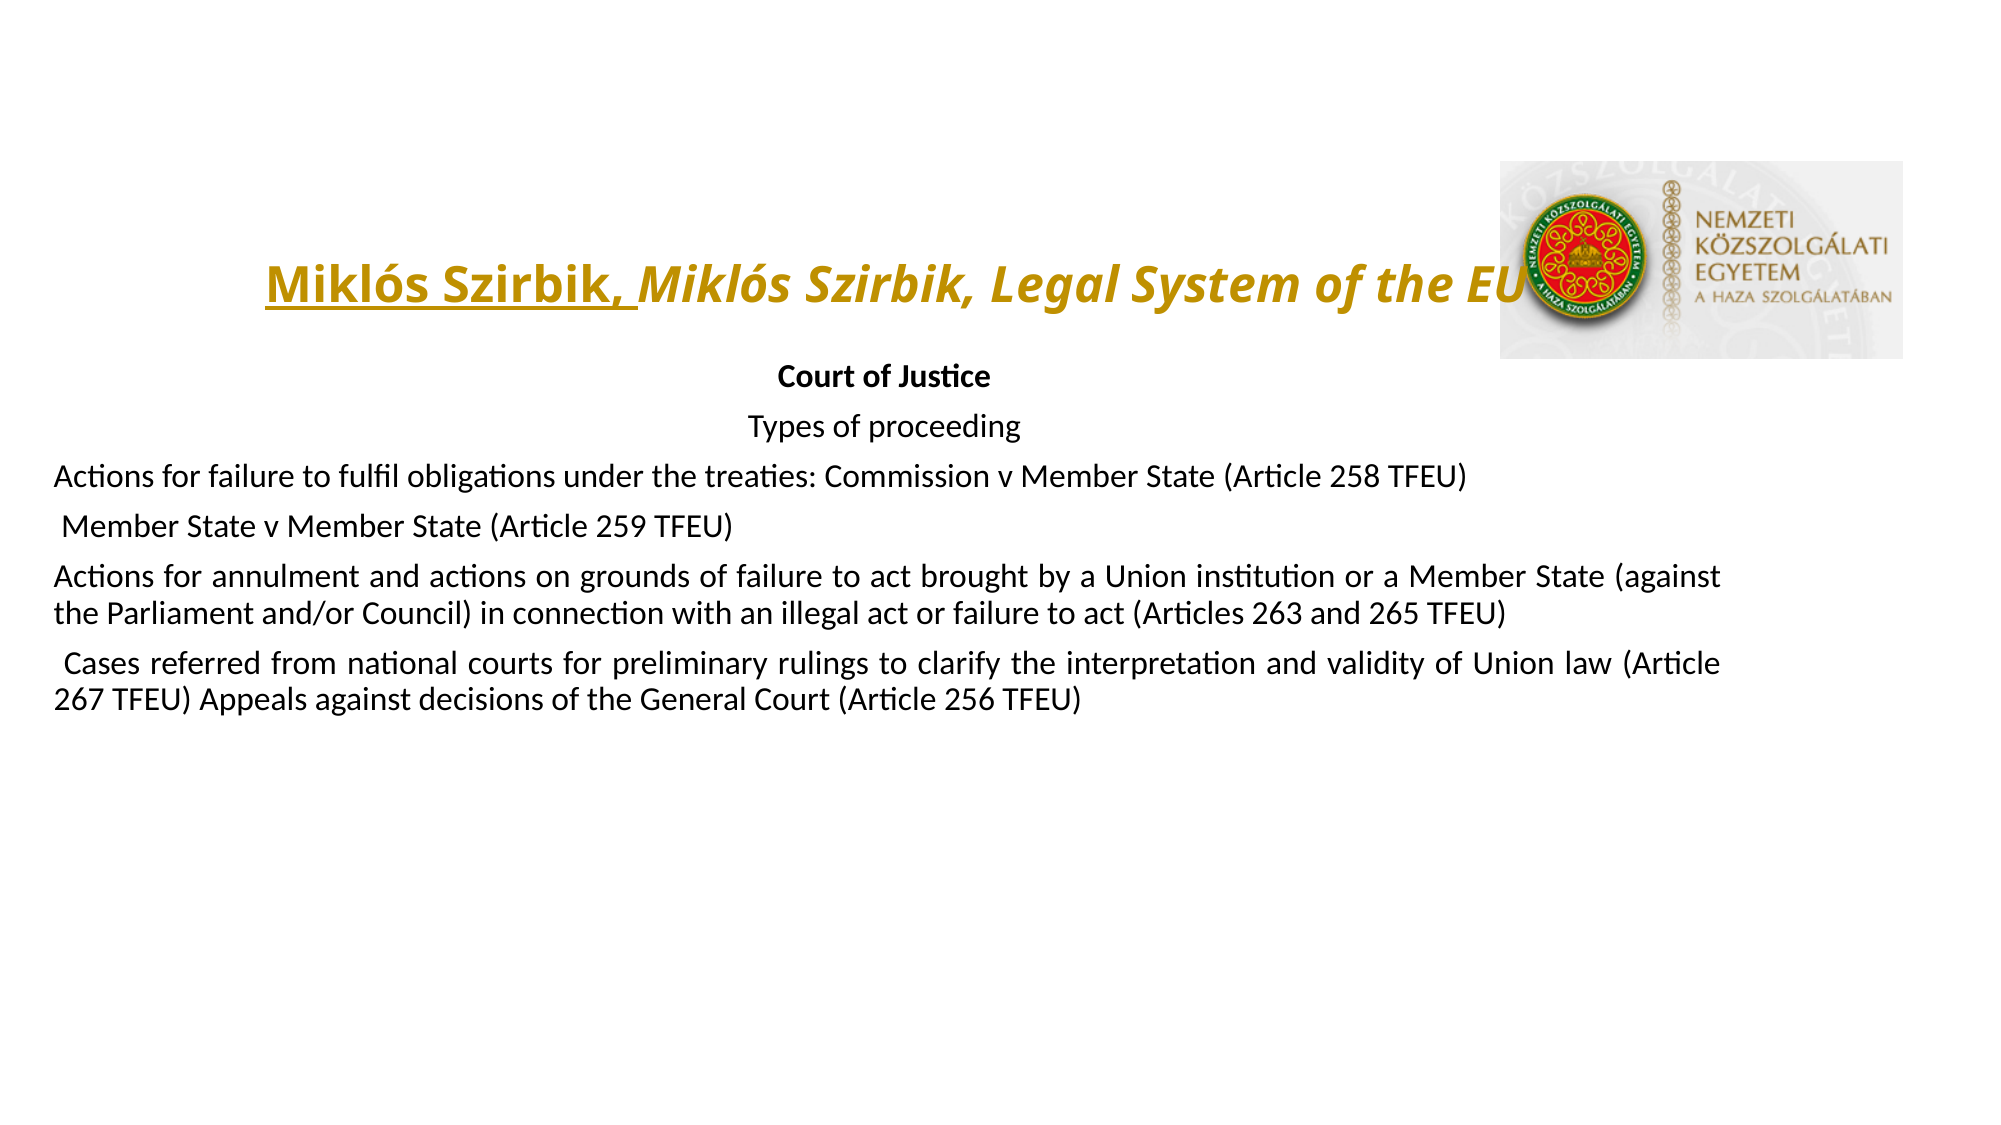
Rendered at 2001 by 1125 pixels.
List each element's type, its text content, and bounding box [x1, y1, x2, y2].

picture [1500, 161, 1903, 359]
subtitle Court of Justice Types of proceeding Actions for failure to fulfil obligations under the treaties: Commission v Member State (Article 258 TFEU) Member State v Member State (Article 259 TFEU) Actions for annulment and actions on grounds of failure to act brought by a Union institution or a Member State (against the Parliament and/or Council) in connection with an illegal act or failure to act (Articles 263 and 265 TFEU) Cases referred from national courts for preliminary rulings to clarify the interpretation and validity of Union law (Article 267 TFEU) Appeals against decisions of the General Court (Article 256 TFEU) [38, 351, 1738, 734]
title Miklós Szirbik, Miklós Szirbik, Legal System of the EU [249, 138, 1925, 381]
